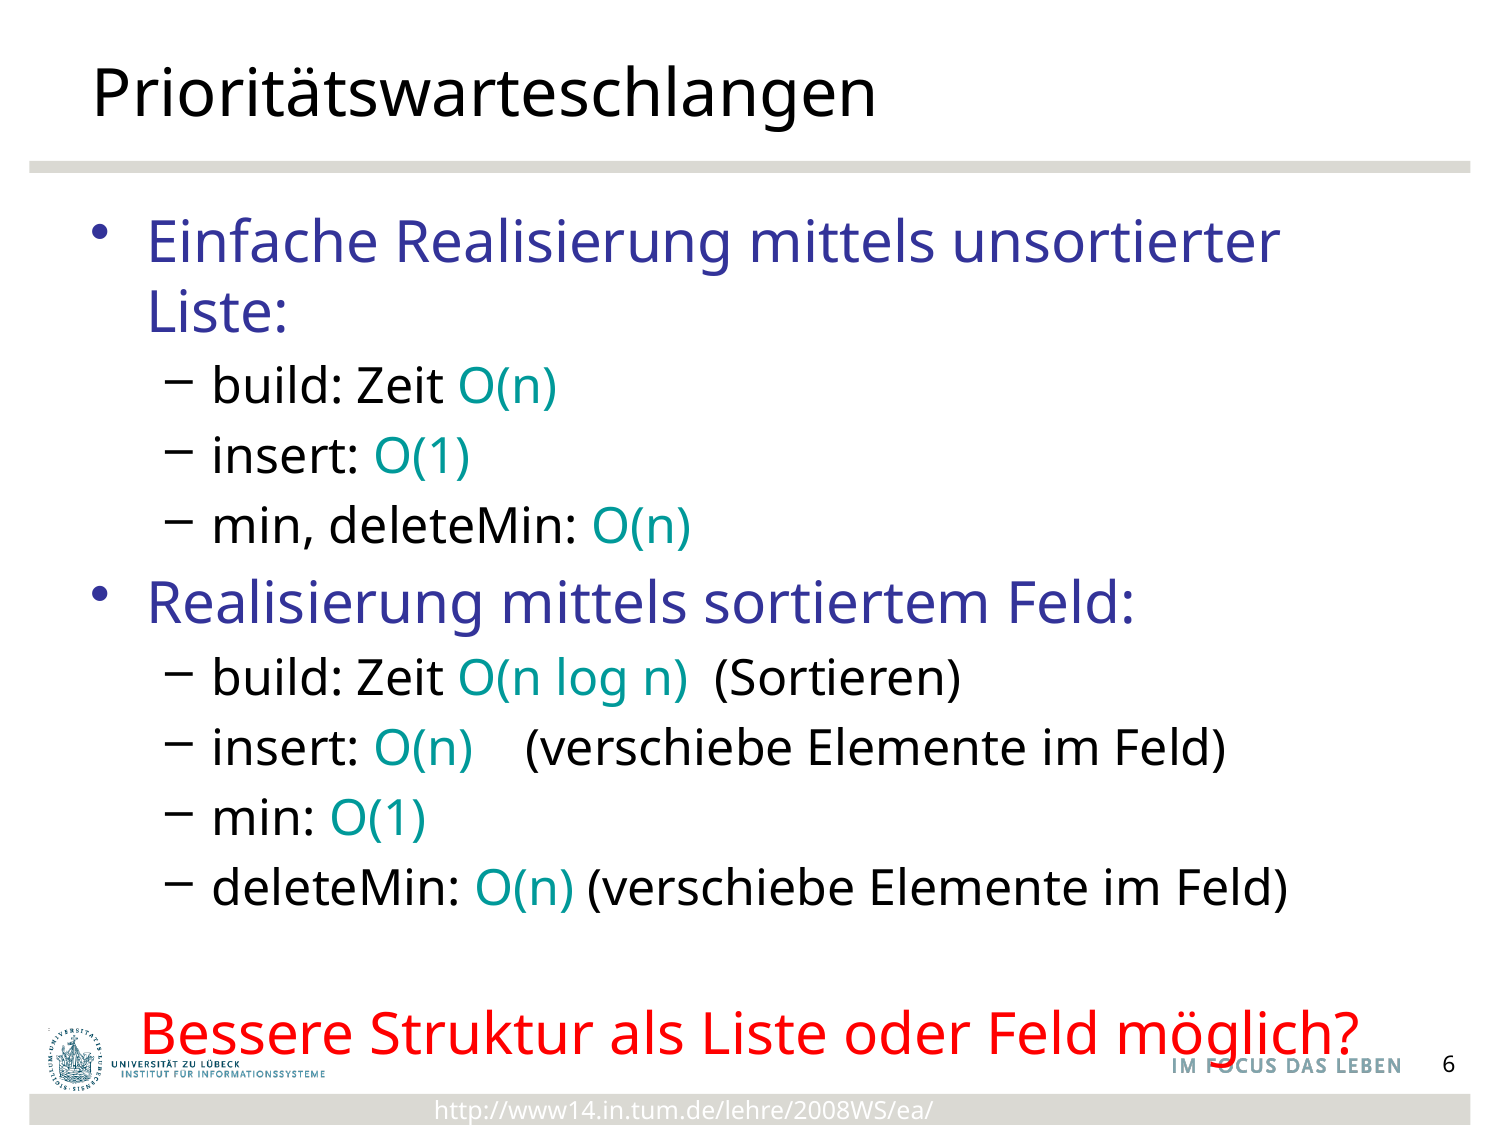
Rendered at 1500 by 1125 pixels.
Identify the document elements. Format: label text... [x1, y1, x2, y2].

slide_number 6 [1305, 1050, 1471, 1083]
picture [1173, 1058, 1305, 1073]
title Prioritätswarteschlangen [76, 42, 1427, 126]
text_box http://www14.in.tum.de/lehre/2008WS/ea/index.html.de [419, 1087, 1046, 1125]
list Einfache Realisierung mittels unsortierter Liste: build: Zeit O(n) insert: O(1) min, deleteMin: O(n) Realisierung mittels sortiertem Feld: build: Zeit O(n log n) (Sortieren) insert: O(n) (verschiebe Elemente im Feld) min: O(1) deleteMin: O(n) (verschiebe Elemente im Feld) Bessere Struktur als Liste oder Feld möglich? [75, 196, 1425, 1012]
